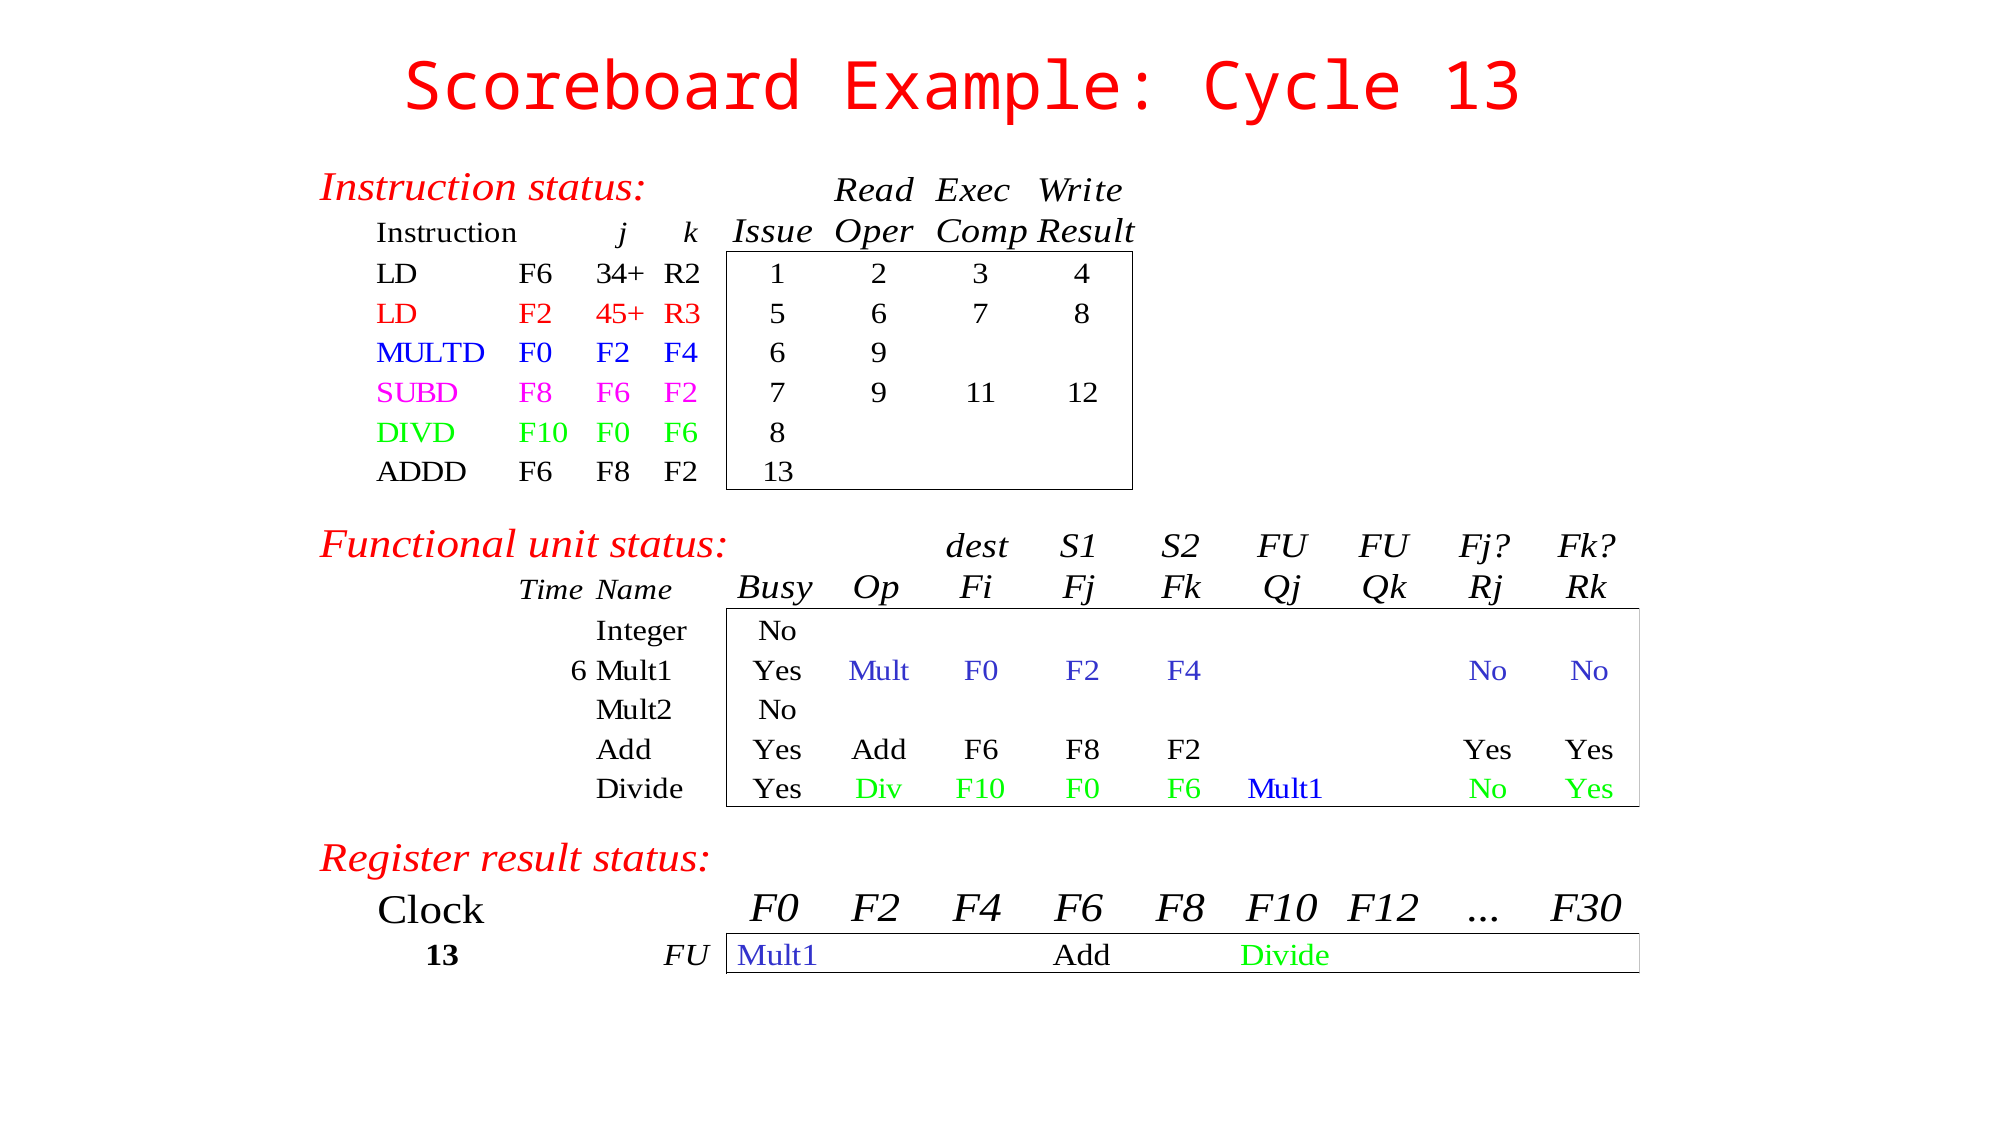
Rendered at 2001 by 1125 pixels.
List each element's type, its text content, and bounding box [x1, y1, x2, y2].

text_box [312, 158, 1641, 1014]
title Scoreboard Example: Cycle 13 [375, 37, 1550, 138]
